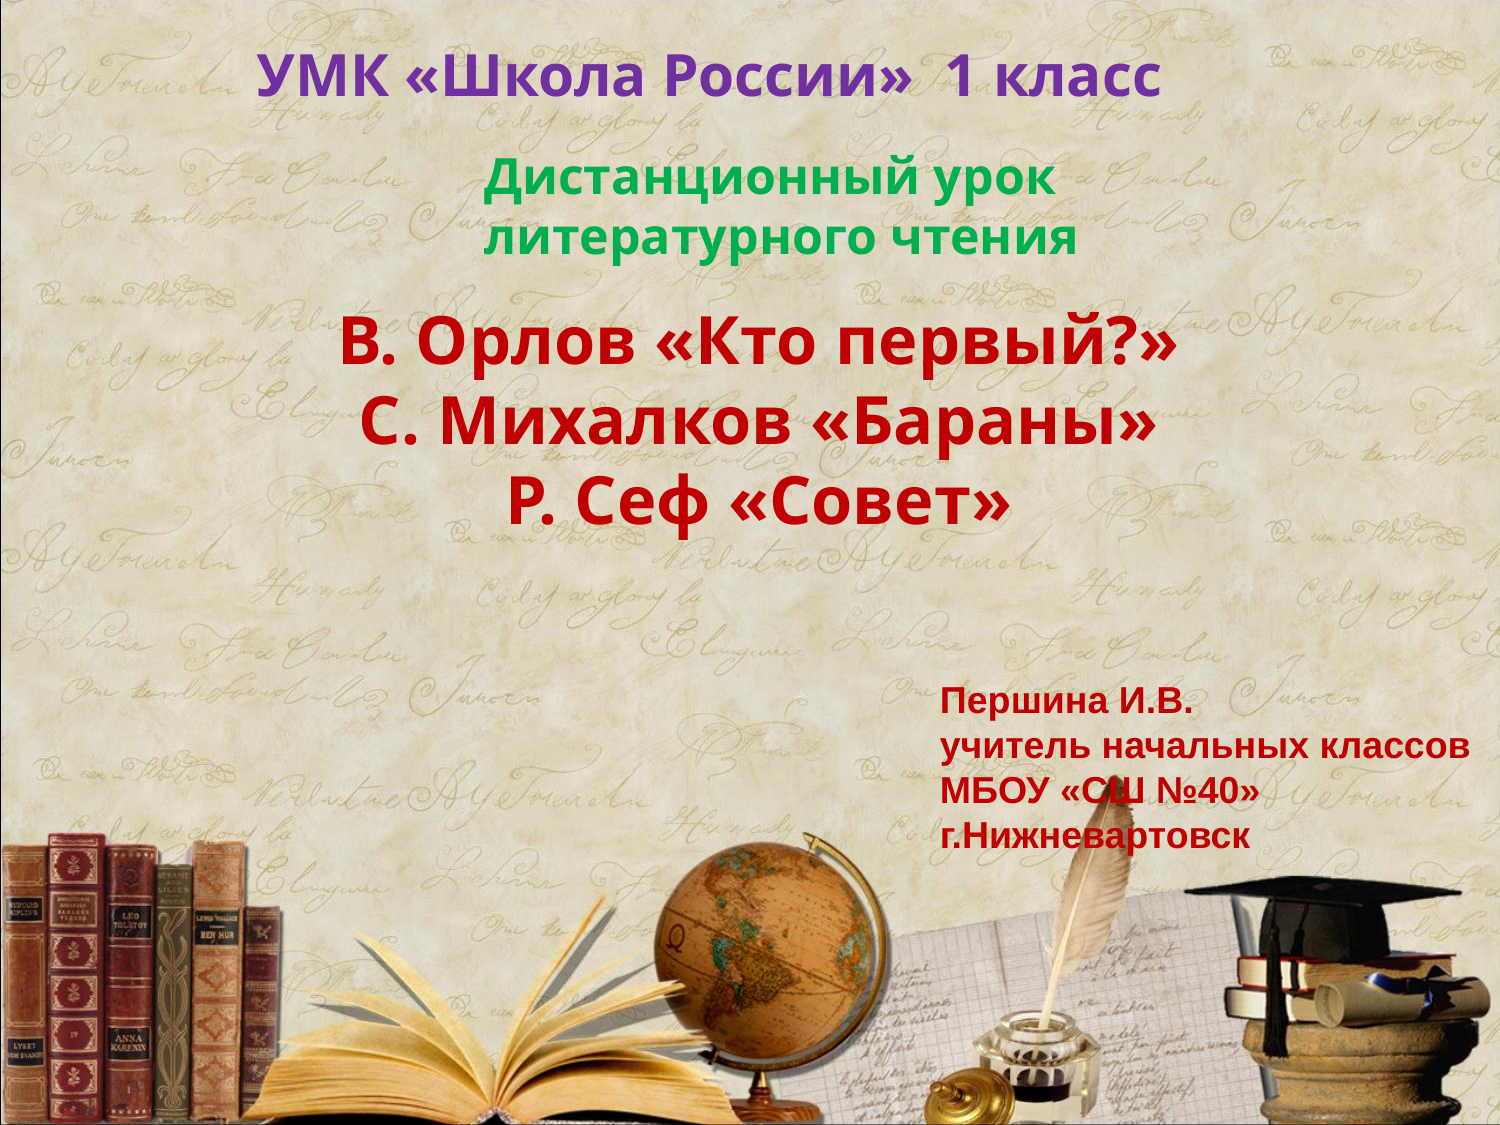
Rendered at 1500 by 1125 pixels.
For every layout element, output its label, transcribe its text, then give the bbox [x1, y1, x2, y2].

text_box Дистанционный урок литературного чтения [469, 137, 1094, 272]
text_box В. Орлов «Кто первый?» С. Михалков «Бараны» Р. Сеф «Совет» [206, 290, 1311, 546]
text_box Першина И.В. учитель начальных классов МБОУ «СШ №40» г.Нижневартовск [925, 668, 1497, 864]
text_box УМК «Школа России» 1 класс [242, 30, 1400, 116]
picture [0, 0, 1500, 1125]
